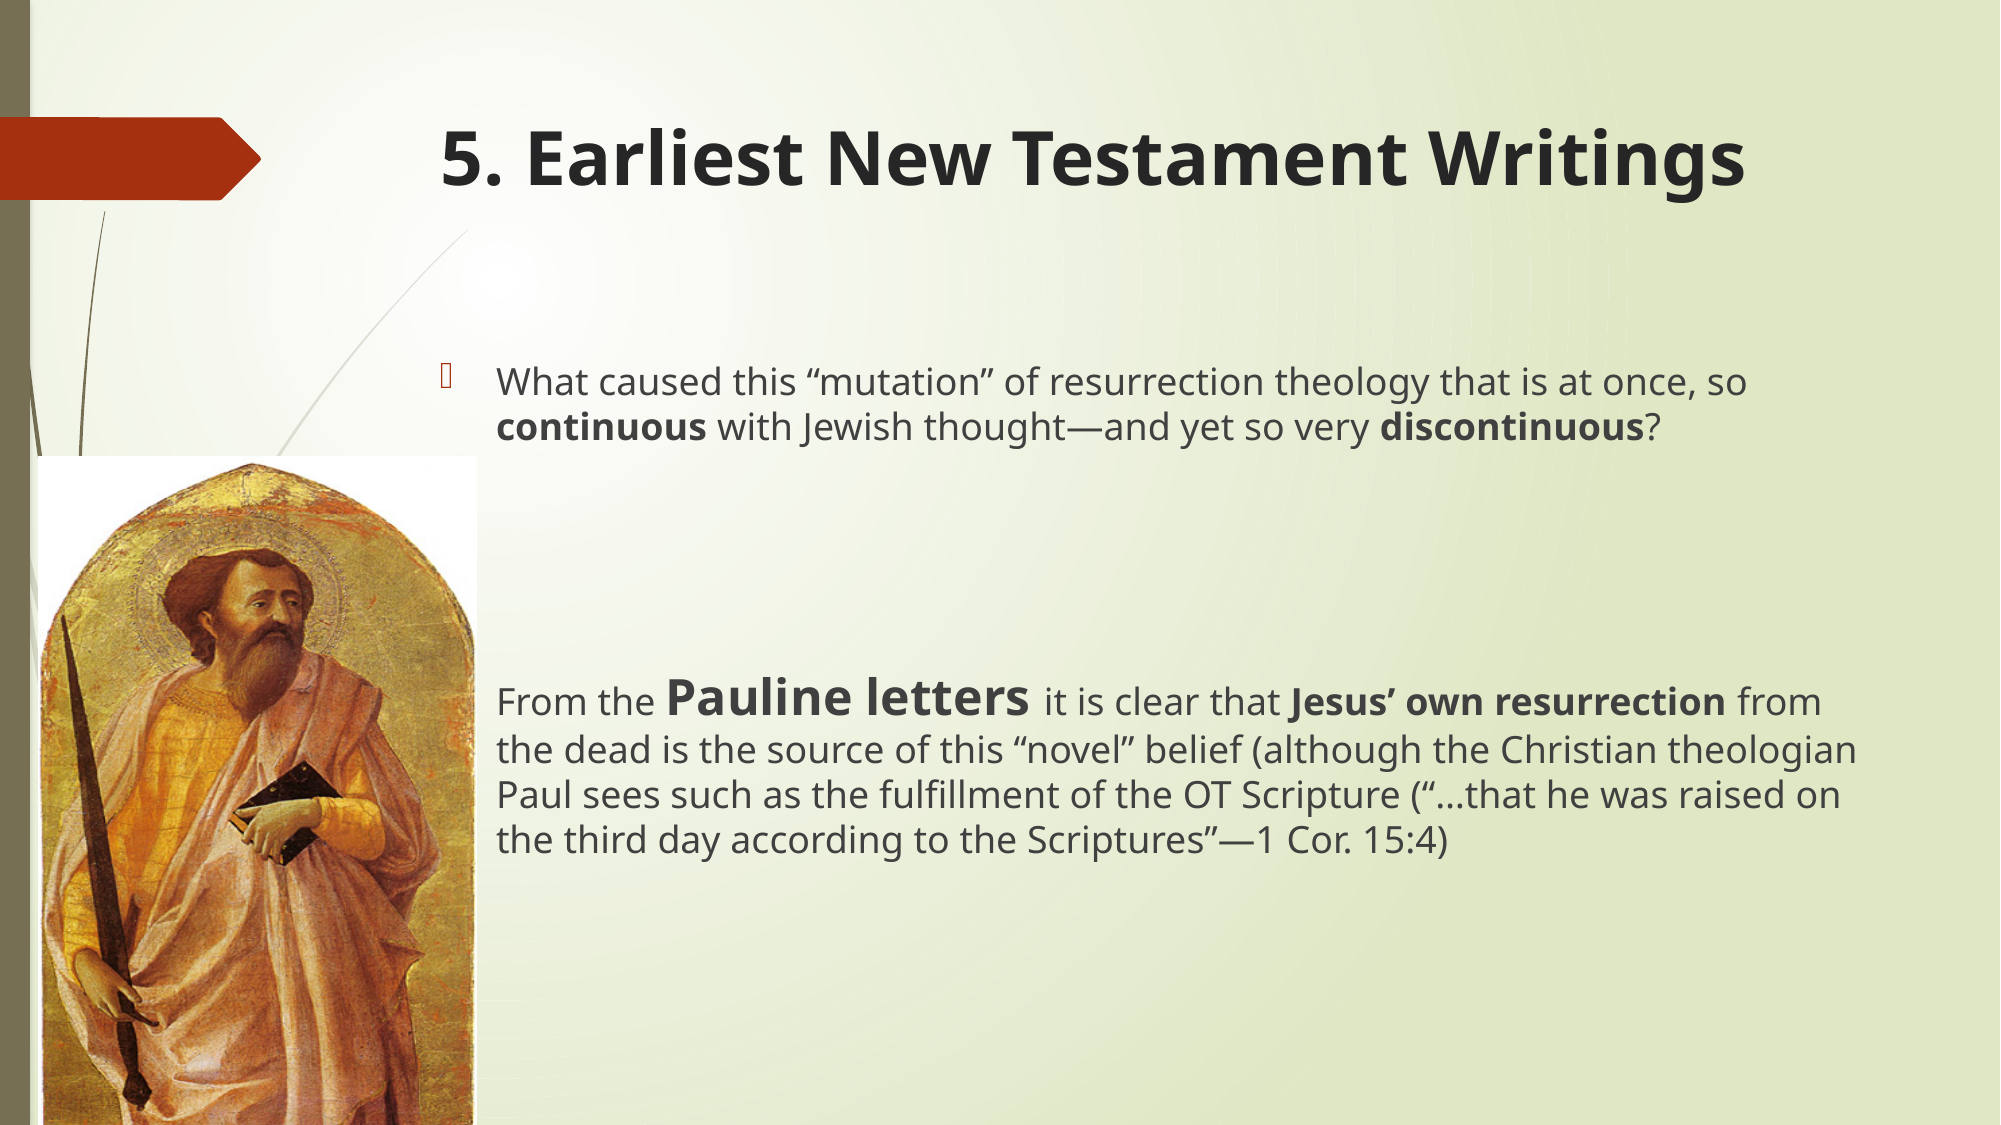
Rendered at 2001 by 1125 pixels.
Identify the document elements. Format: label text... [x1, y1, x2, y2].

title 5. Earliest New Testament Writings [425, 102, 1888, 313]
list What caused this “mutation” of resurrection theology that is at once, so continuous with Jewish thought—and yet so very discontinuous? From the Pauline letters it is clear that Jesus’ own resurrection from the dead is the source of this “novel” belief (although the Christian theologian Paul sees such as the fulfillment of the OT Scripture (“…that he was raised on the third day according to the Scriptures”—1 Cor. 15:4) [424, 350, 1888, 970]
picture [37, 455, 477, 1125]
